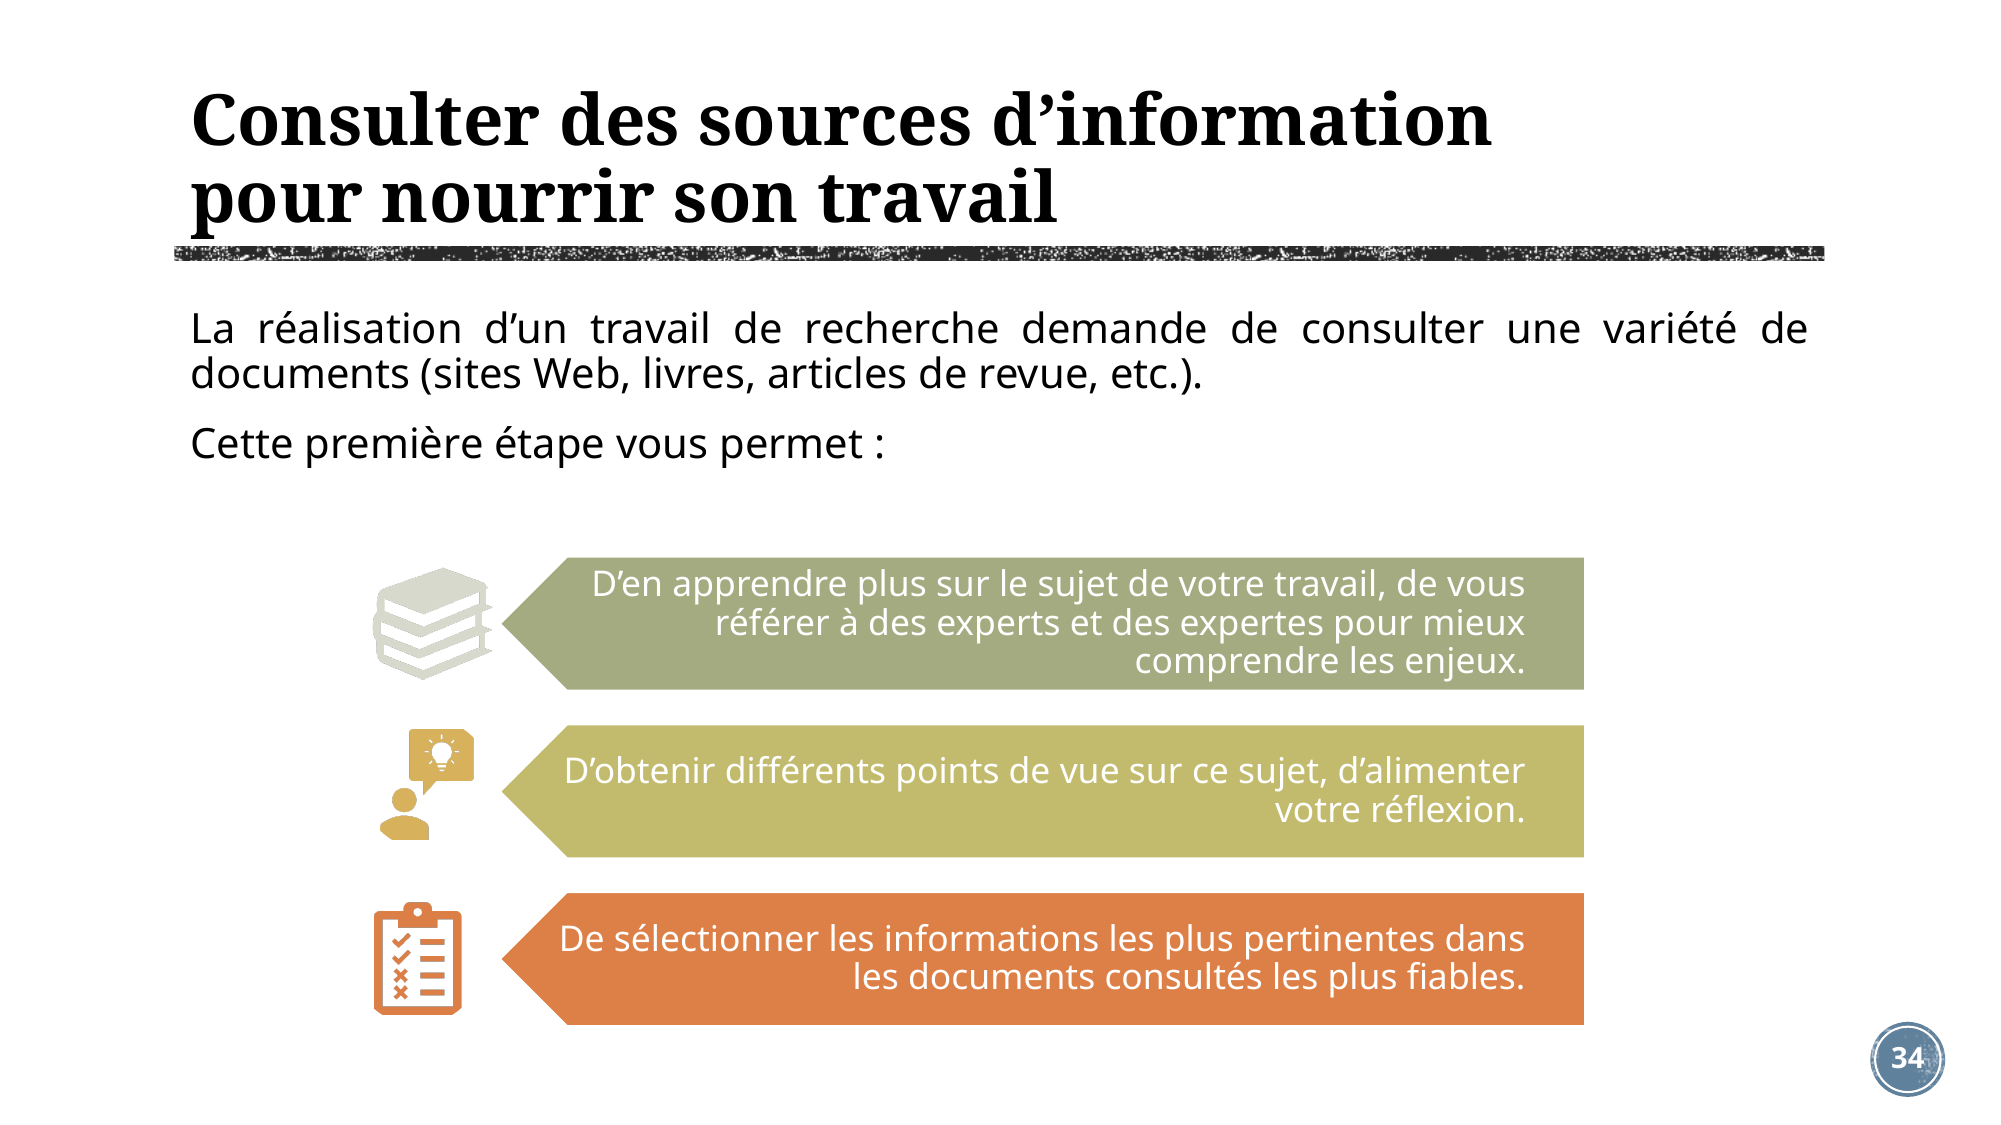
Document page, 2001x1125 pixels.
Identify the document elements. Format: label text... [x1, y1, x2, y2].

title Consulter des sources d’information pour nourrir son travail [175, 77, 1826, 246]
list La réalisation d’un travail de recherche demande de consulter une variété de documents (sites Web, livres, articles de revue, etc.). Cette première étape vous permet : [175, 300, 1826, 1013]
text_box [193, 558, 1824, 1025]
slide_number 34 [1855, 1028, 1961, 1089]
list Perception de la gravité de l’acte Perception d’impunité Gestion du temps Narcissisme Désir de réussir le cours [174, 246, 1825, 261]
